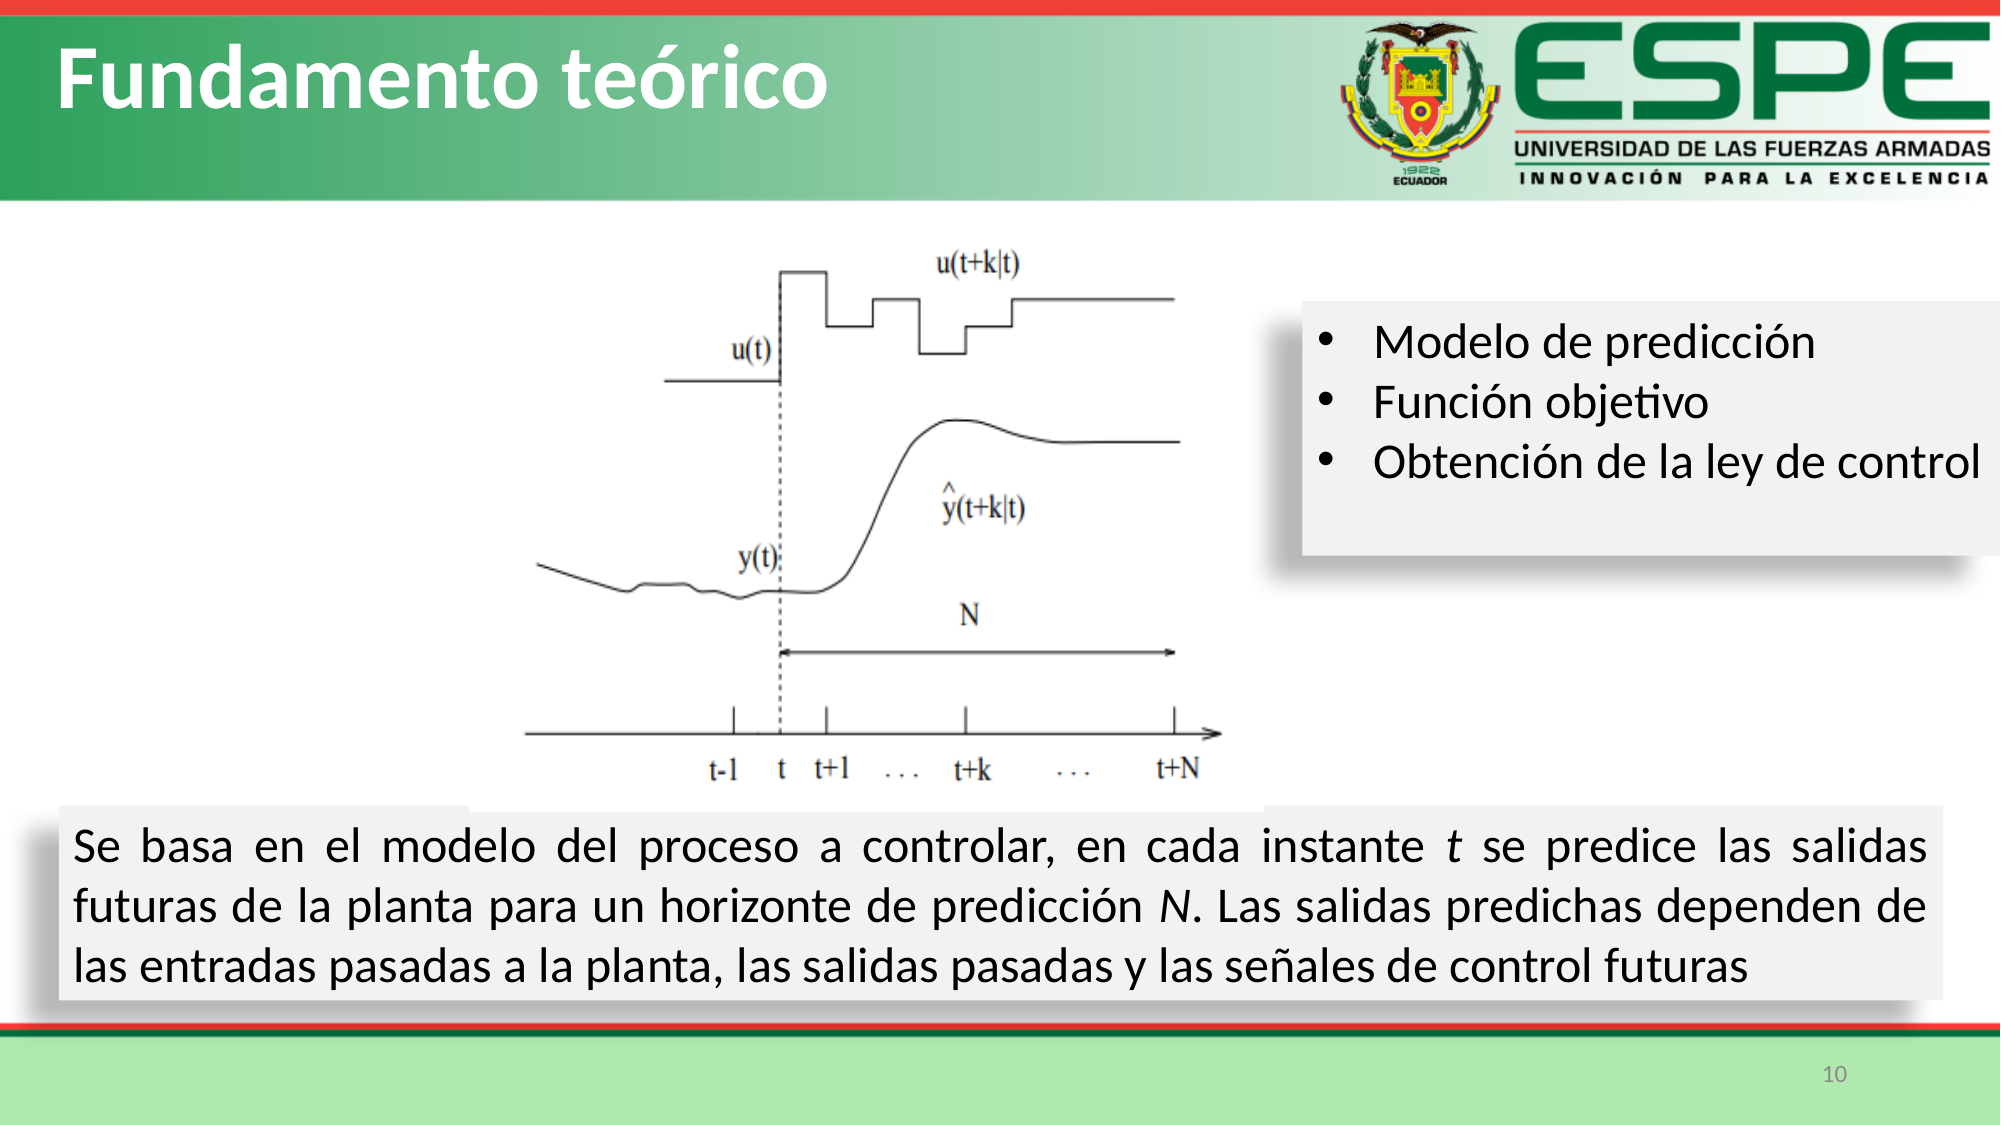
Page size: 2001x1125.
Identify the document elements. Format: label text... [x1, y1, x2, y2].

text_box Modelo de predicción Función objetivo Obtención de la ley de control [1301, 300, 2000, 557]
text_box Fundamento teórico [41, 22, 1242, 181]
slide_number 10 [1412, 1043, 1863, 1103]
text_box Se basa en el modelo del proceso a controlar, en cada instante t se predice las salidas futuras de la planta para un horizonte de predicción N. Las salidas predichas dependen de las entradas pasadas a la planta, las salidas pasadas y las señales de control futuras [58, 805, 1944, 1001]
picture [0, 0, 2000, 1125]
